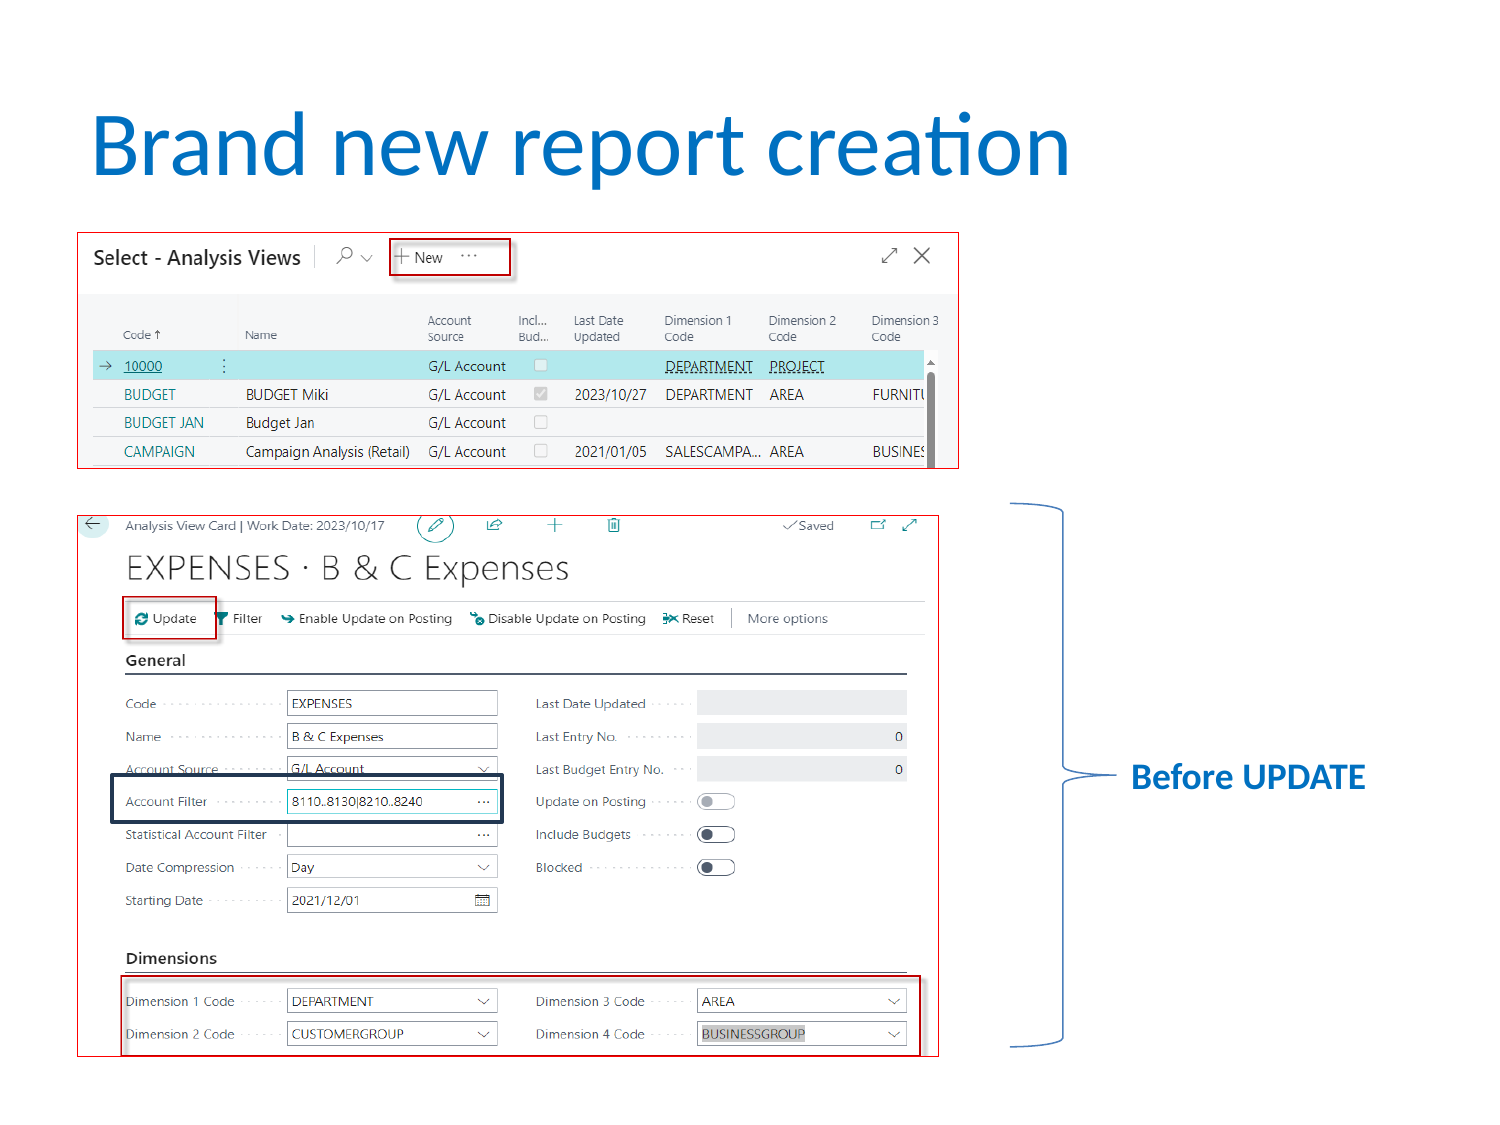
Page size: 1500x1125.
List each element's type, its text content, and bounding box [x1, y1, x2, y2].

picture [76, 232, 959, 469]
text_box Before UPDATE [1116, 744, 1447, 805]
title Brand new report creation [75, 45, 1425, 233]
picture [76, 514, 940, 1057]
text_box [1009, 502, 1116, 1048]
